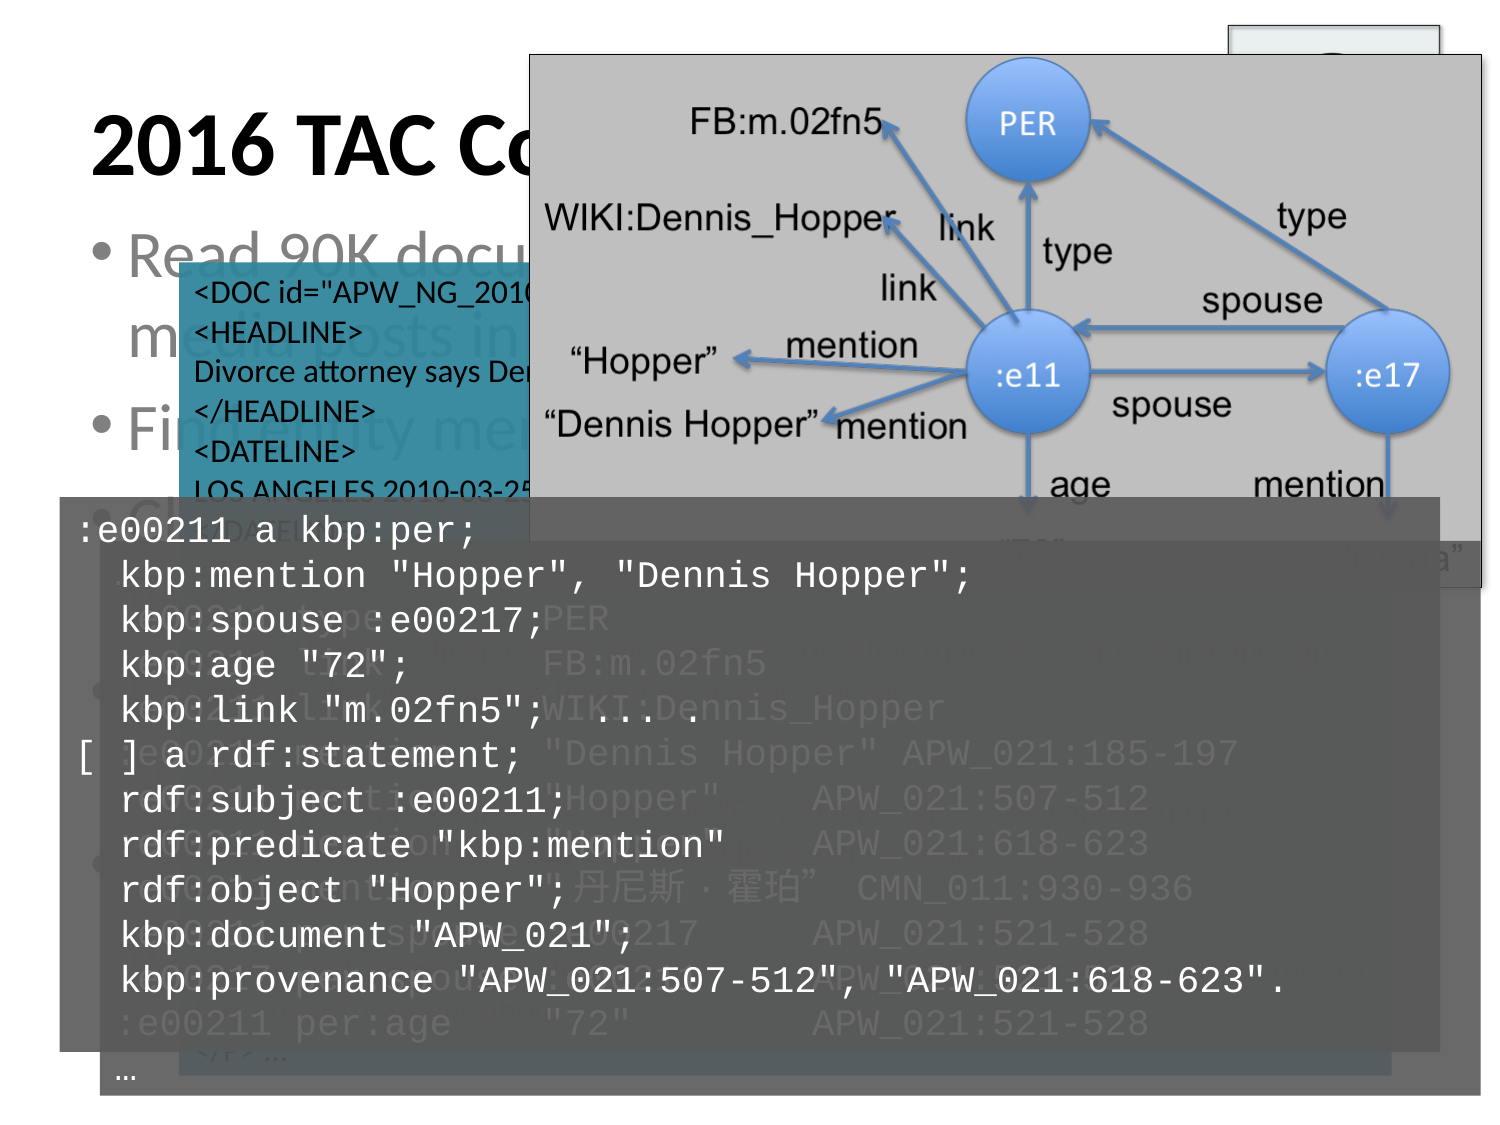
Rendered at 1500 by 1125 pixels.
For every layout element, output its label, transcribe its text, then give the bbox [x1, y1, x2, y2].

text_box … :e00211 type PER :e00211 link FB:m.02fn5 :e00211 link WIKI:Dennis_Hopper :e00211 mention "Dennis Hopper" APW_021:185-197 :e00211 mention "Hopper" APW_021:507-512 :e00211 mention "Hopper" APW_021:618-623 :e00211 mention "丹尼斯·霍珀” CMN_011:930-936 :e00211 per:spouse :e00217 APW_021:521-528 :e00217 per:spouse :e00211 APW_021:521-528 :e00211 per:age "72" APW_021:521-528 … [99, 593, 1481, 1096]
text_box <DOC id="APW_NG_20100325.0021" type="story" > <HEADLINE> Divorce attorney says Dennis Hopper is dying </HEADLINE> <DATELINE> LOS ANGELES 2010-03-25 00:15:51 UTC </DATELINE> <TEXT <P> Dennis Hopper's divorce attorney says in a court filing that the actor is dying and can't undergo chemotherapy as he battles prostate cancer. </P> <P> Attorney Joseph Mannis described the "Easy Rider" star's grave condition in a declaration filed Wednesday in Los Angeles Superior Court. </P> <P> Mannis and attorneys for Hopper's wife Victoria are fighting over when and whether to take the actor's deposition. </P> … [179, 262, 524, 497]
title 2016 TAC Cold Start KBP [75, 45, 1220, 202]
picture [529, 23, 1481, 587]
text_box :e00211 a kbp:per; kbp:mention "Hopper", "Dennis Hopper"; kbp:spouse :e00217; kbp:age "72"; kbp:link "m.02fn5"; ... . [ ] a rdf:statement; rdf:subject :e00211; rdf:predicate "kbp:mention" rdf:object "Hopper"; kbp:document "APW_021"; kbp:provenance "APW_021:507-512", "APW_021:618-623". [59, 497, 1441, 1052]
list Read 90K documents: newswire articles & social media posts in English, Chinese and Spanish Find entity mentions, types and relations Cluster entities within and across documents and link to a reference KB when appropriate Remove errors (Obama born in Illinois), draw sound inferences (Malia and Sasha sisters) Create knowledge graph with provenance data for entities, mentions and relations [75, 202, 524, 497]
